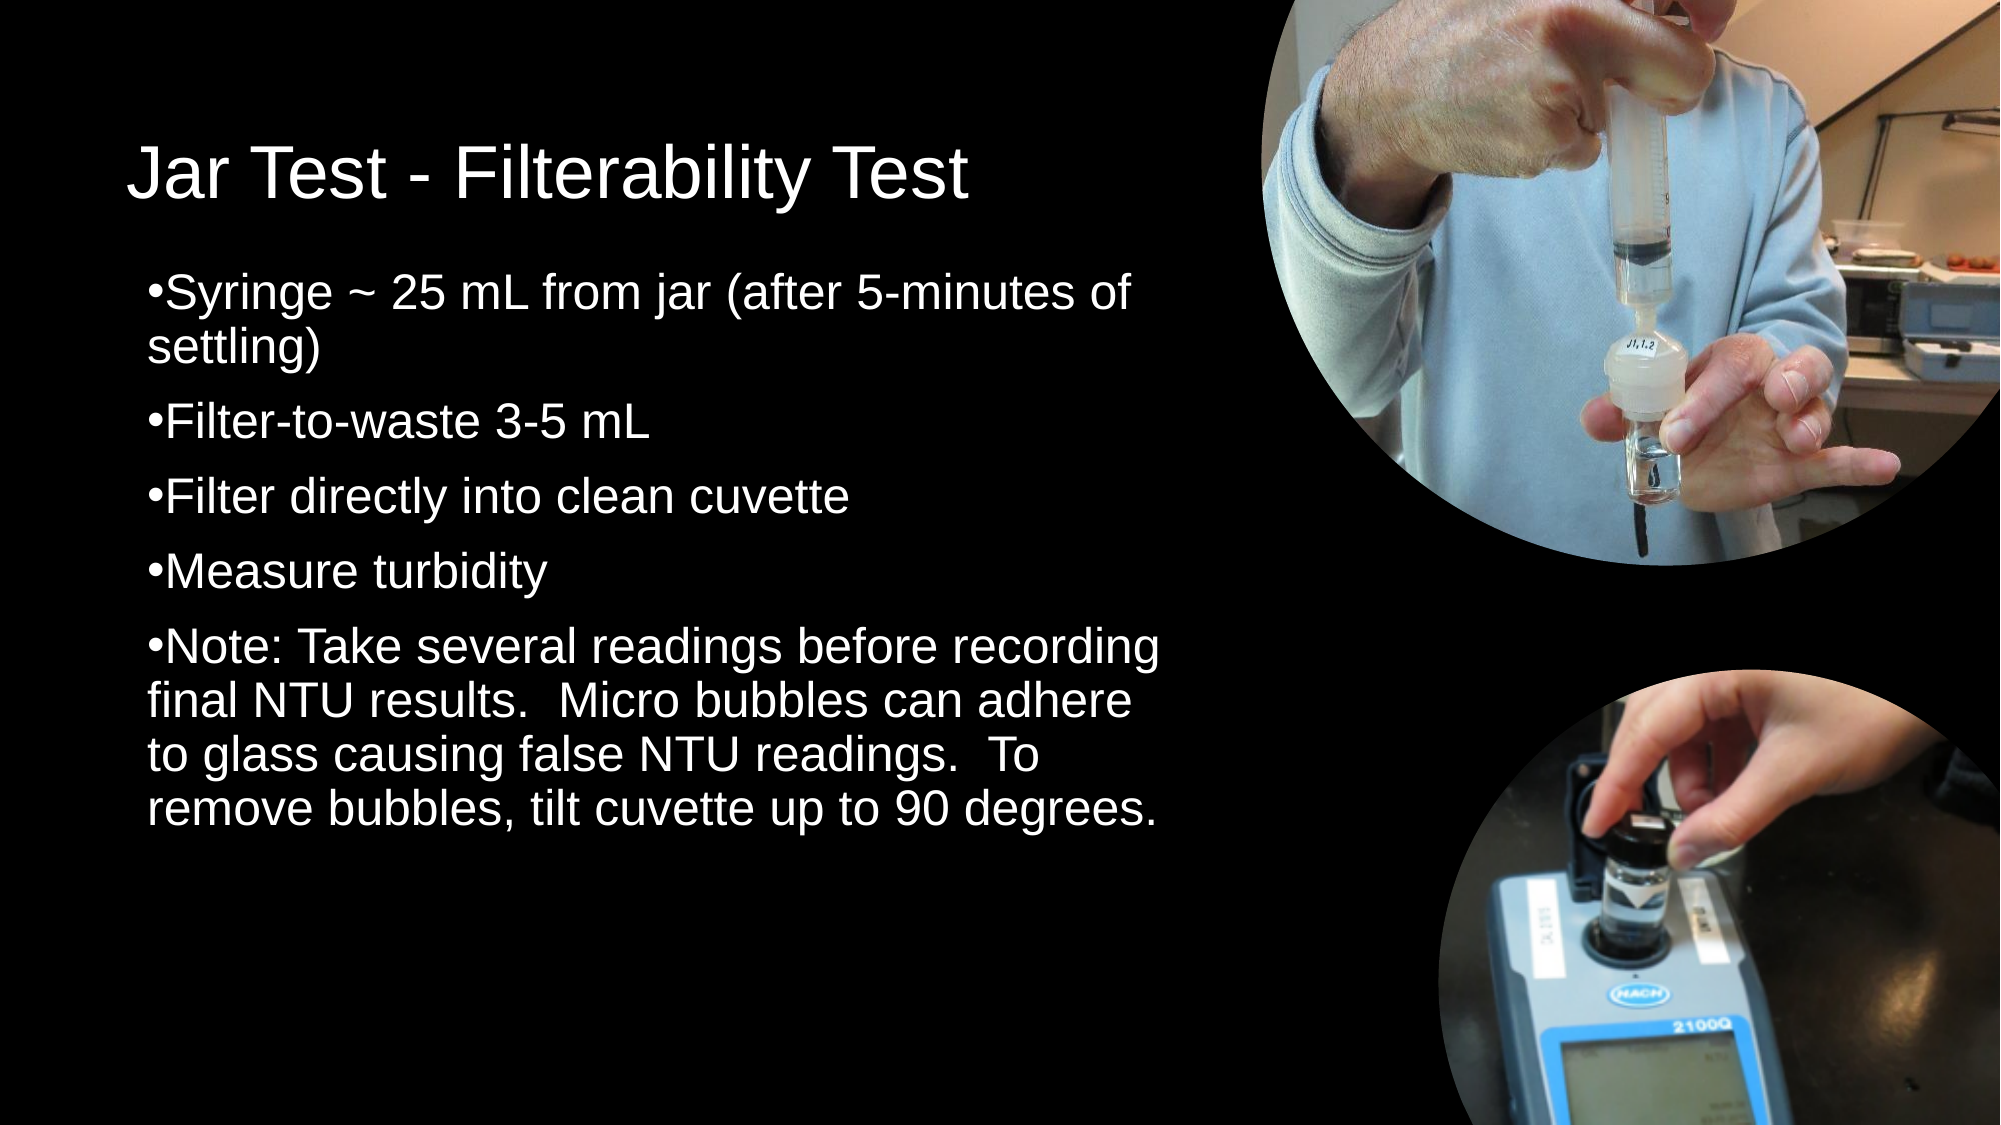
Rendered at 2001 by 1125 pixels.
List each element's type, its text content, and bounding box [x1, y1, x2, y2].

title Jar Test - Filterability Test [111, 65, 1159, 283]
picture [1261, 0, 2000, 566]
list Syringe ~ 25 mL from jar (after 5-minutes of settling) Filter-to-waste 3-5 mL Filter directly into clean cuvette Measure turbidity Note: Take several readings before recording final NTU results. Micro bubbles can adhere to glass causing false NTU readings. To remove bubbles, tilt cuvette up to 90 degrees. [132, 259, 1180, 994]
picture [1438, 669, 2000, 1125]
